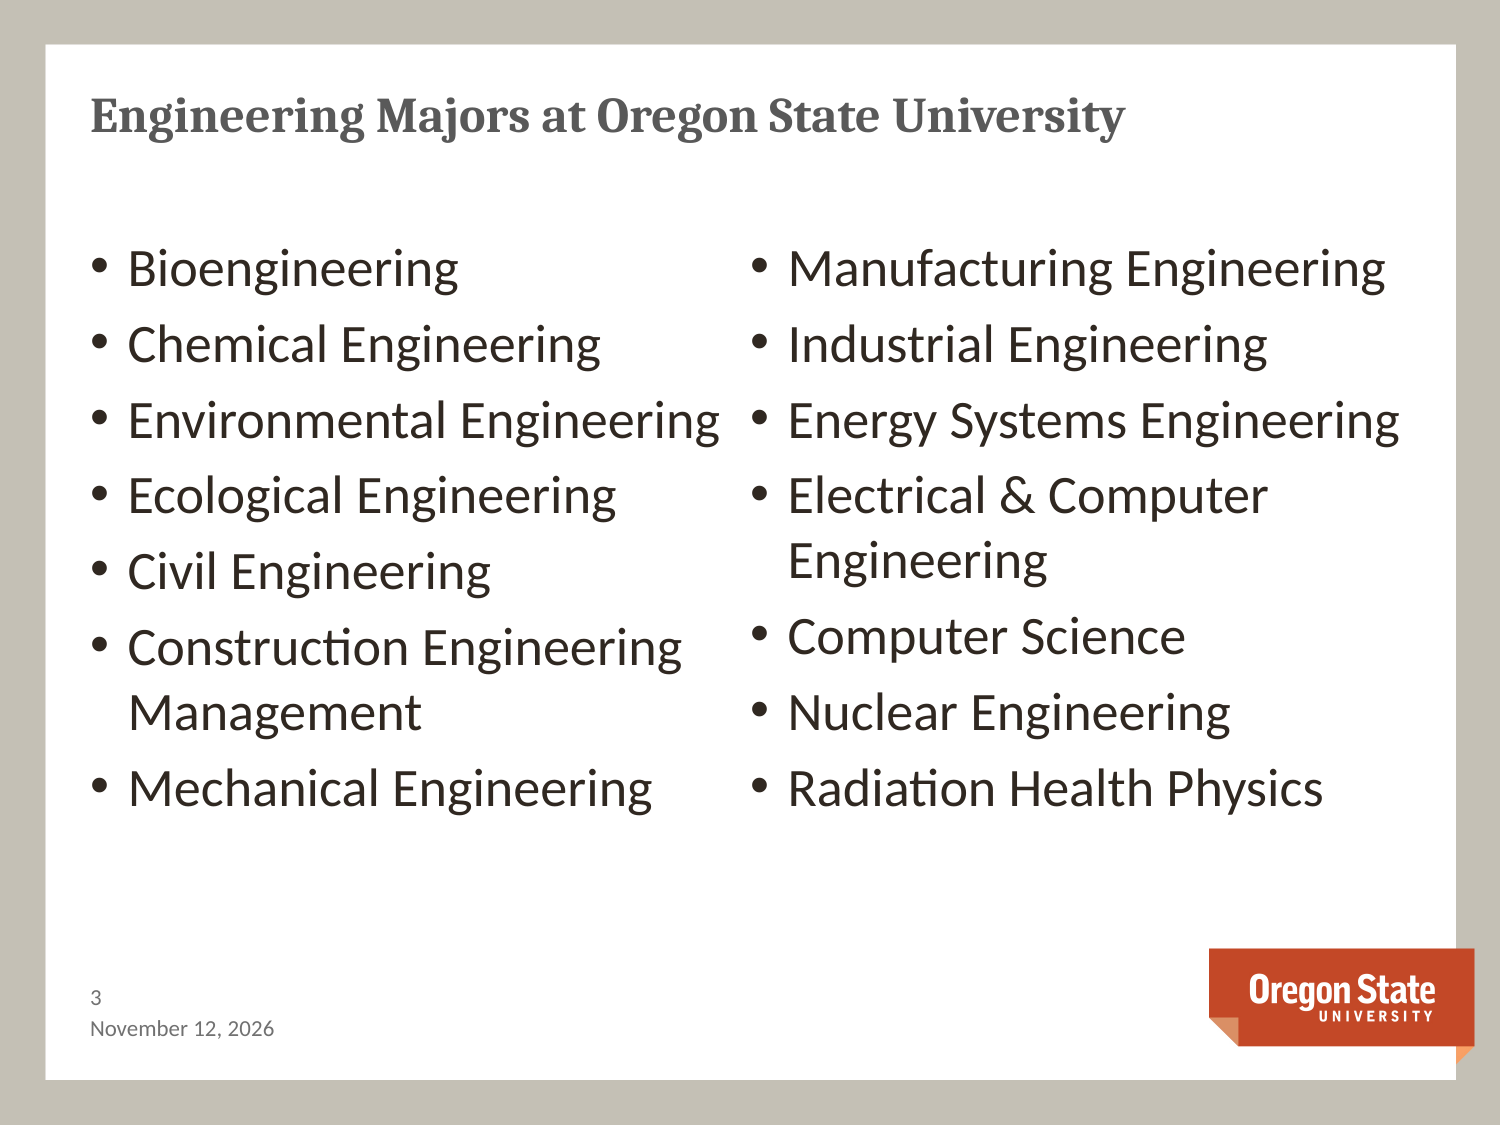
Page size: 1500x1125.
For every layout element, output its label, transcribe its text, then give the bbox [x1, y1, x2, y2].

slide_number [75, 1012, 375, 1043]
list Bioengineering Chemical Engineering Environmental Engineering Ecological Engineering Civil Engineering Construction Engineering Management Mechanical Engineering Manufacturing Engineering Industrial Engineering Energy Systems Engineering Electrical & Computer Engineering Computer Science Nuclear Engineering Radiation Health Physics [75, 224, 1425, 938]
slide_number 2 [75, 982, 135, 1013]
title Engineering Majors at Oregon State University [75, 75, 1425, 188]
picture [0, 0, 1500, 1125]
